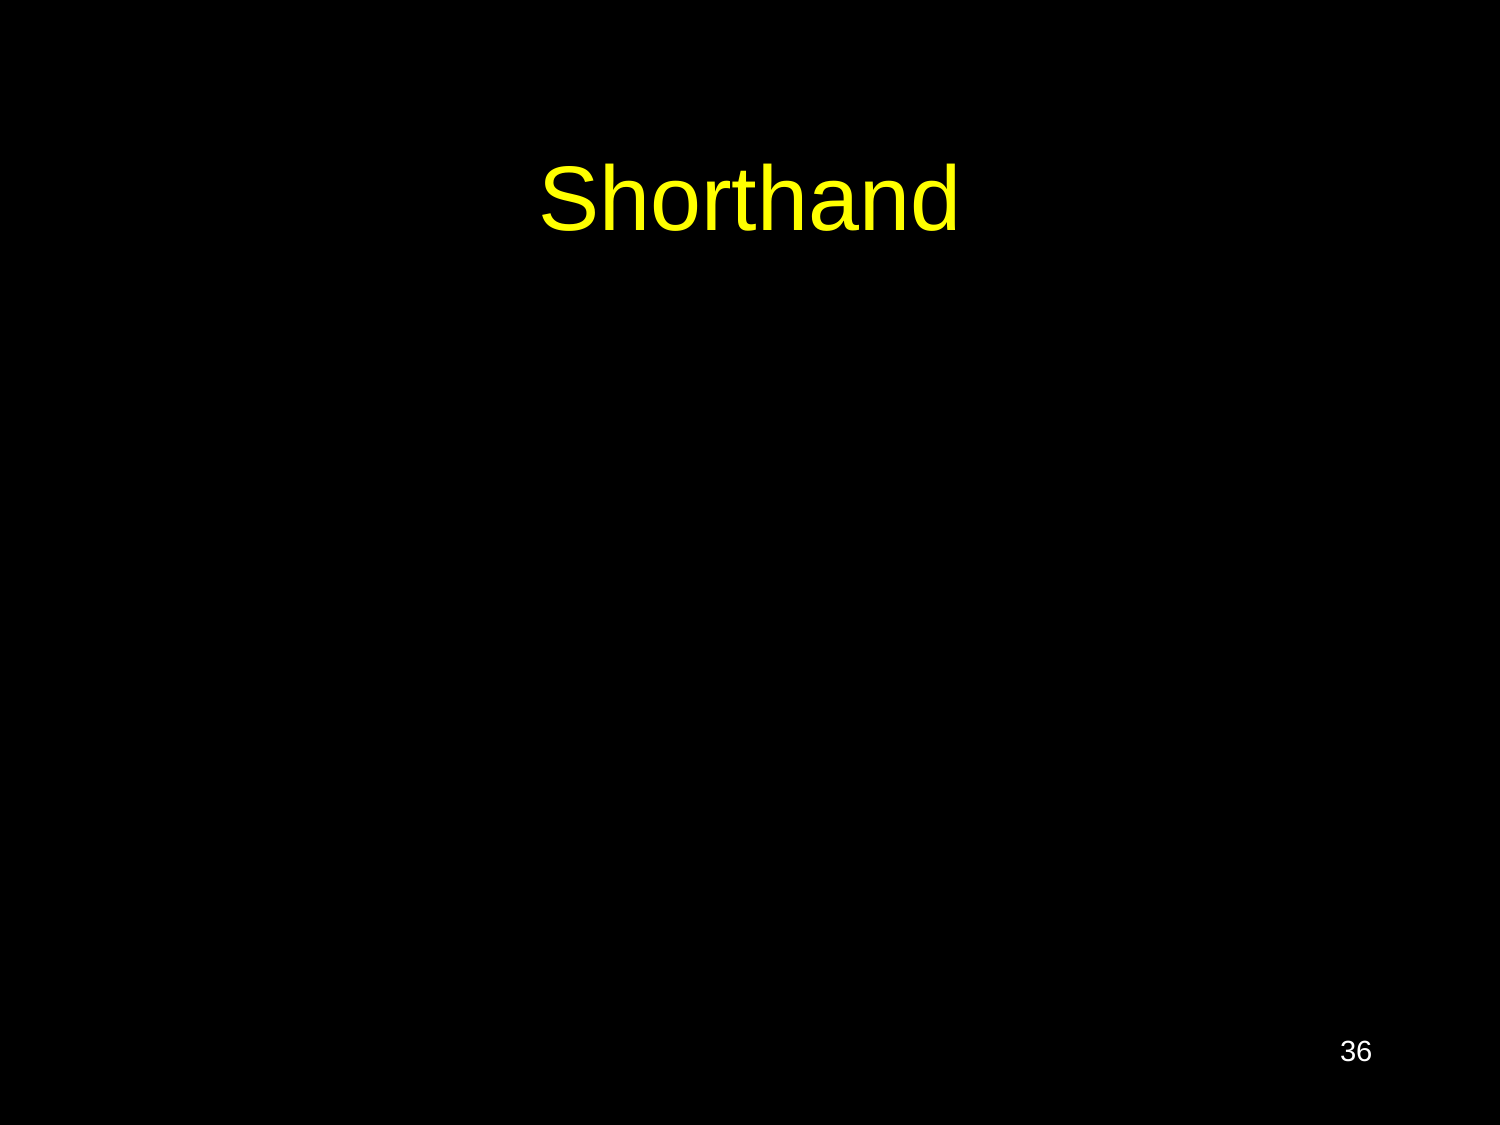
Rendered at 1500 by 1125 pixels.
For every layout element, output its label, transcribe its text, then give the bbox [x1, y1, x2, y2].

title Shorthand [112, 99, 1388, 288]
slide_number 36 [1074, 1024, 1388, 1101]
